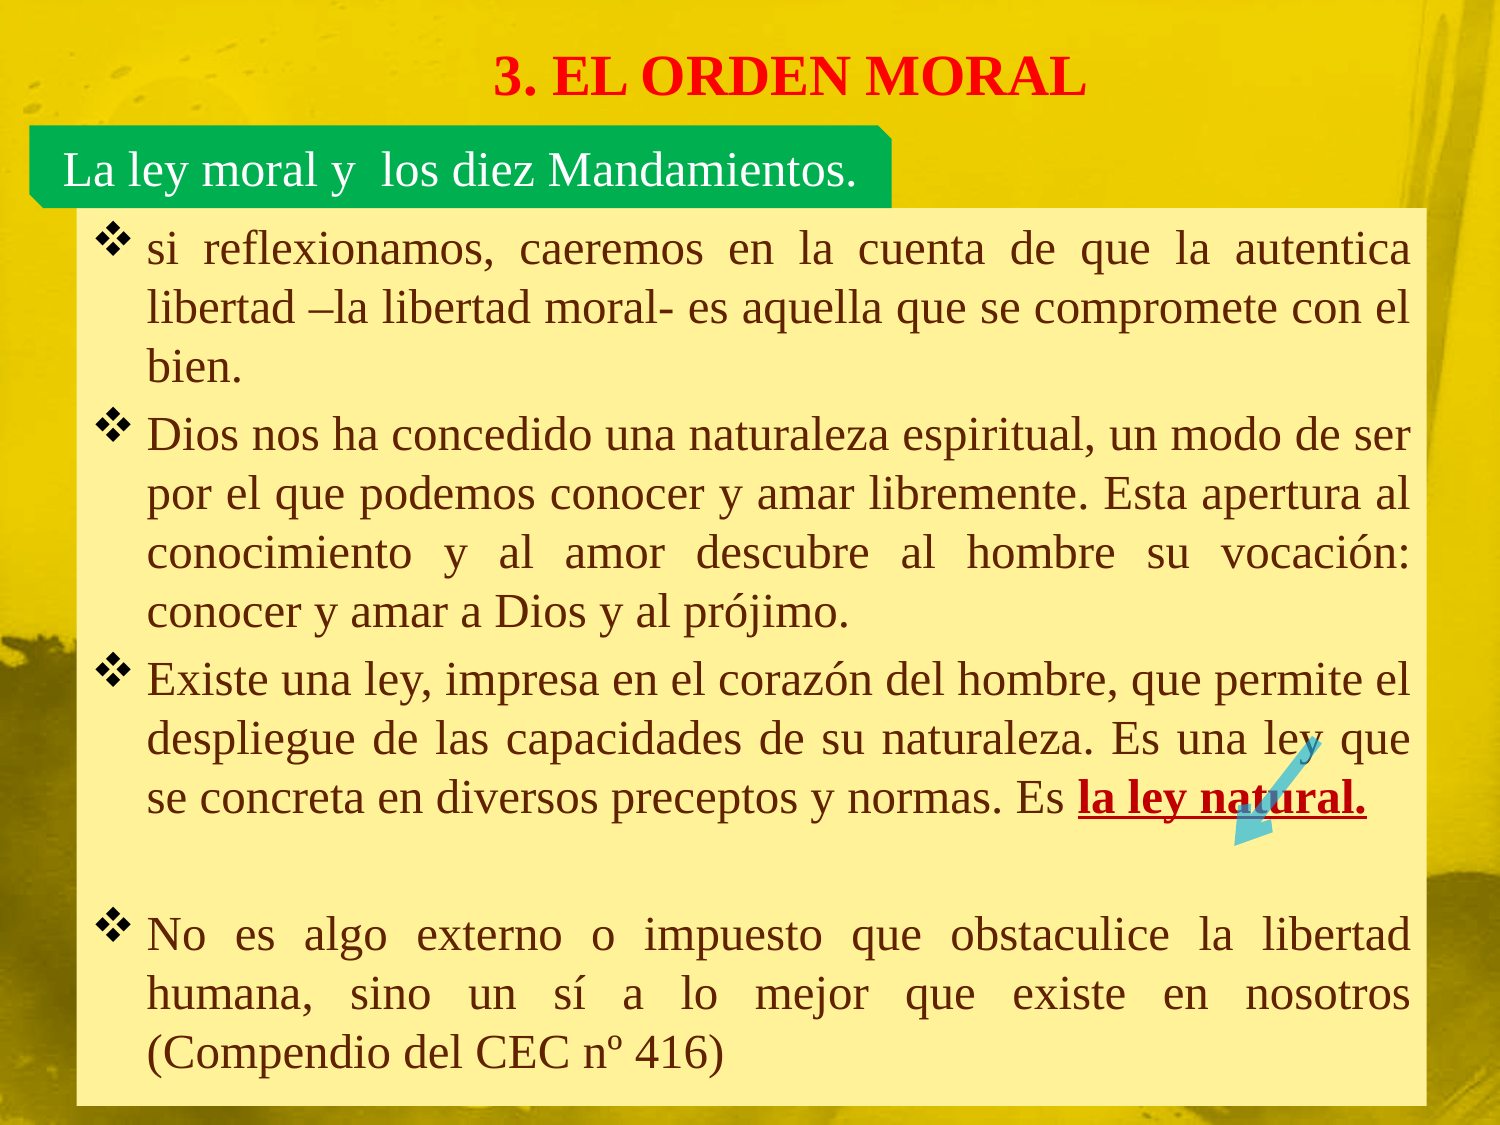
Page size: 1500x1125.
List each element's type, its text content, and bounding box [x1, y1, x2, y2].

list si reflexionamos, caeremos en la cuenta de que la autentica libertad –la libertad moral- es aquella que se compromete con el bien. Dios nos ha concedido una naturaleza espiritual, un modo de ser por el que podemos conocer y amar libremente. Esta apertura al conocimiento y al amor descubre al hombre su vocación: conocer y amar a Dios y al prójimo. Existe una ley, impresa en el corazón del hombre, que permite el despliegue de las capacidades de su naturaleza. Es una ley que se concreta en diversos preceptos y normas. Es la ley natural. No es algo externo o impuesto que obstaculice la libertad humana, sino un sí a lo mejor que existe en nosotros (Compendio del CEC nº 416) [76, 208, 1427, 1106]
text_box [1233, 739, 1318, 847]
text_box La ley moral y los diez Mandamientos. [27, 123, 894, 210]
title 3. EL ORDEN MORAL [371, 19, 1211, 126]
